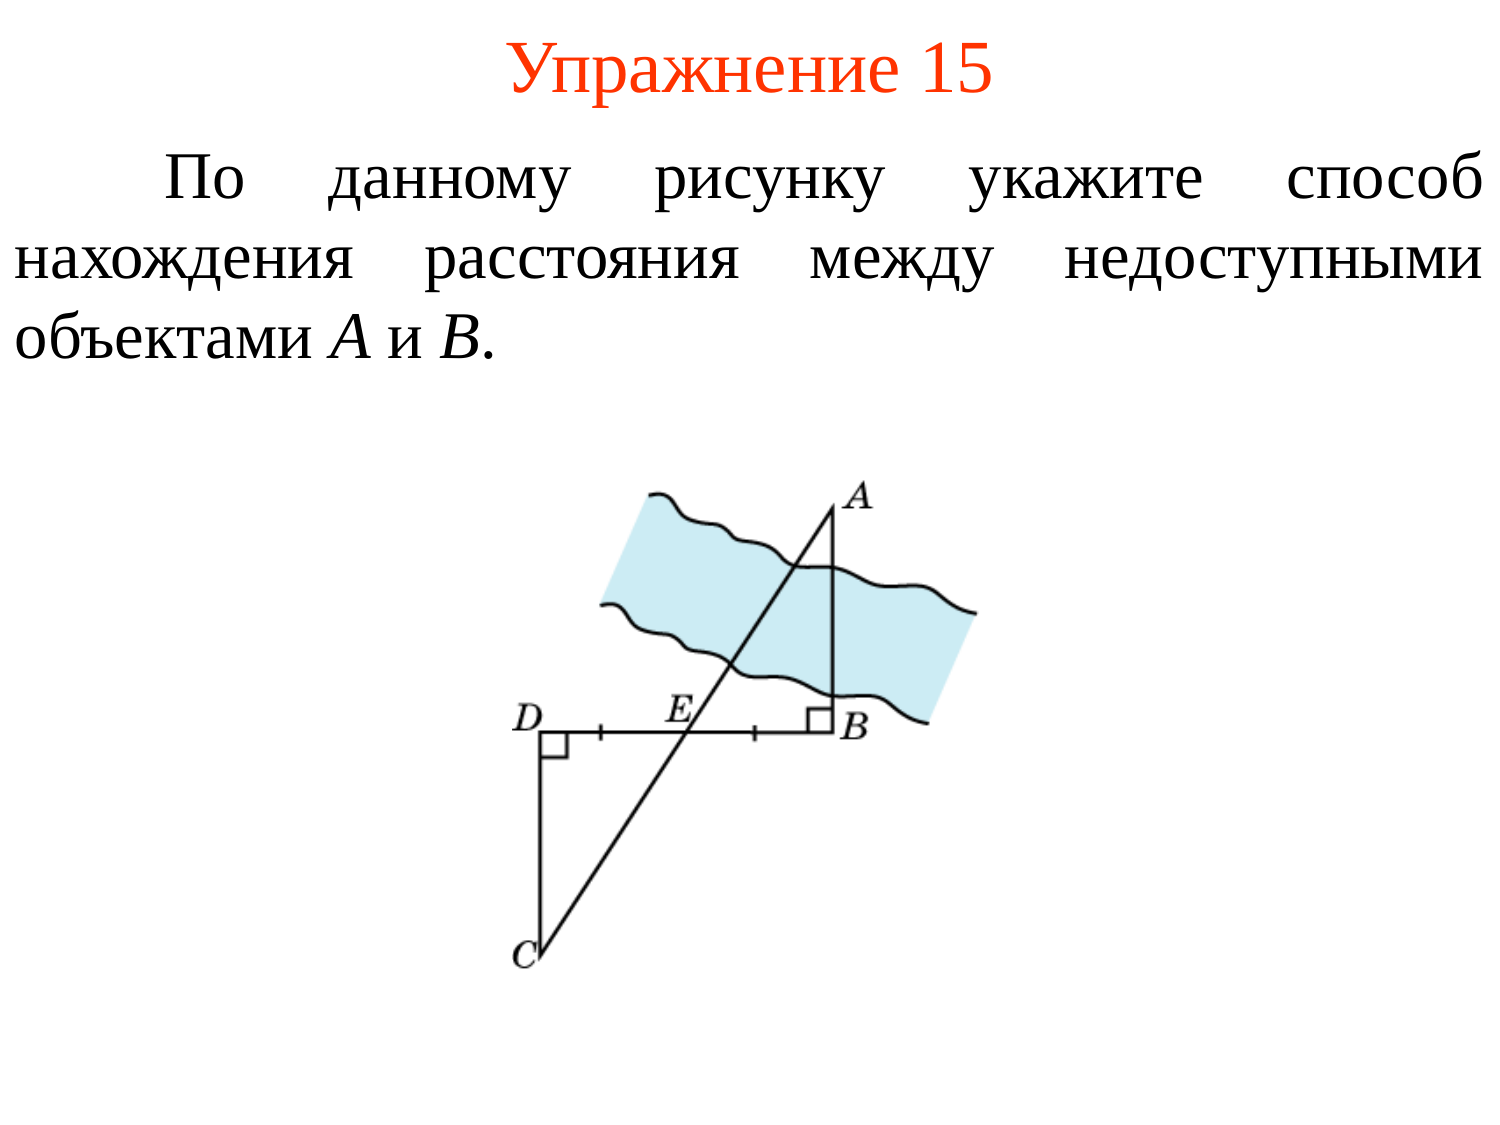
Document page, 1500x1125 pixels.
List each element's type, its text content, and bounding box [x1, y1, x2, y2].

title Упражнение 15 [112, 24, 1388, 100]
picture [512, 474, 979, 979]
text_box По данному рисунку укажите способ нахождения расстояния между недоступными объектами A и B. [0, 124, 1500, 380]
